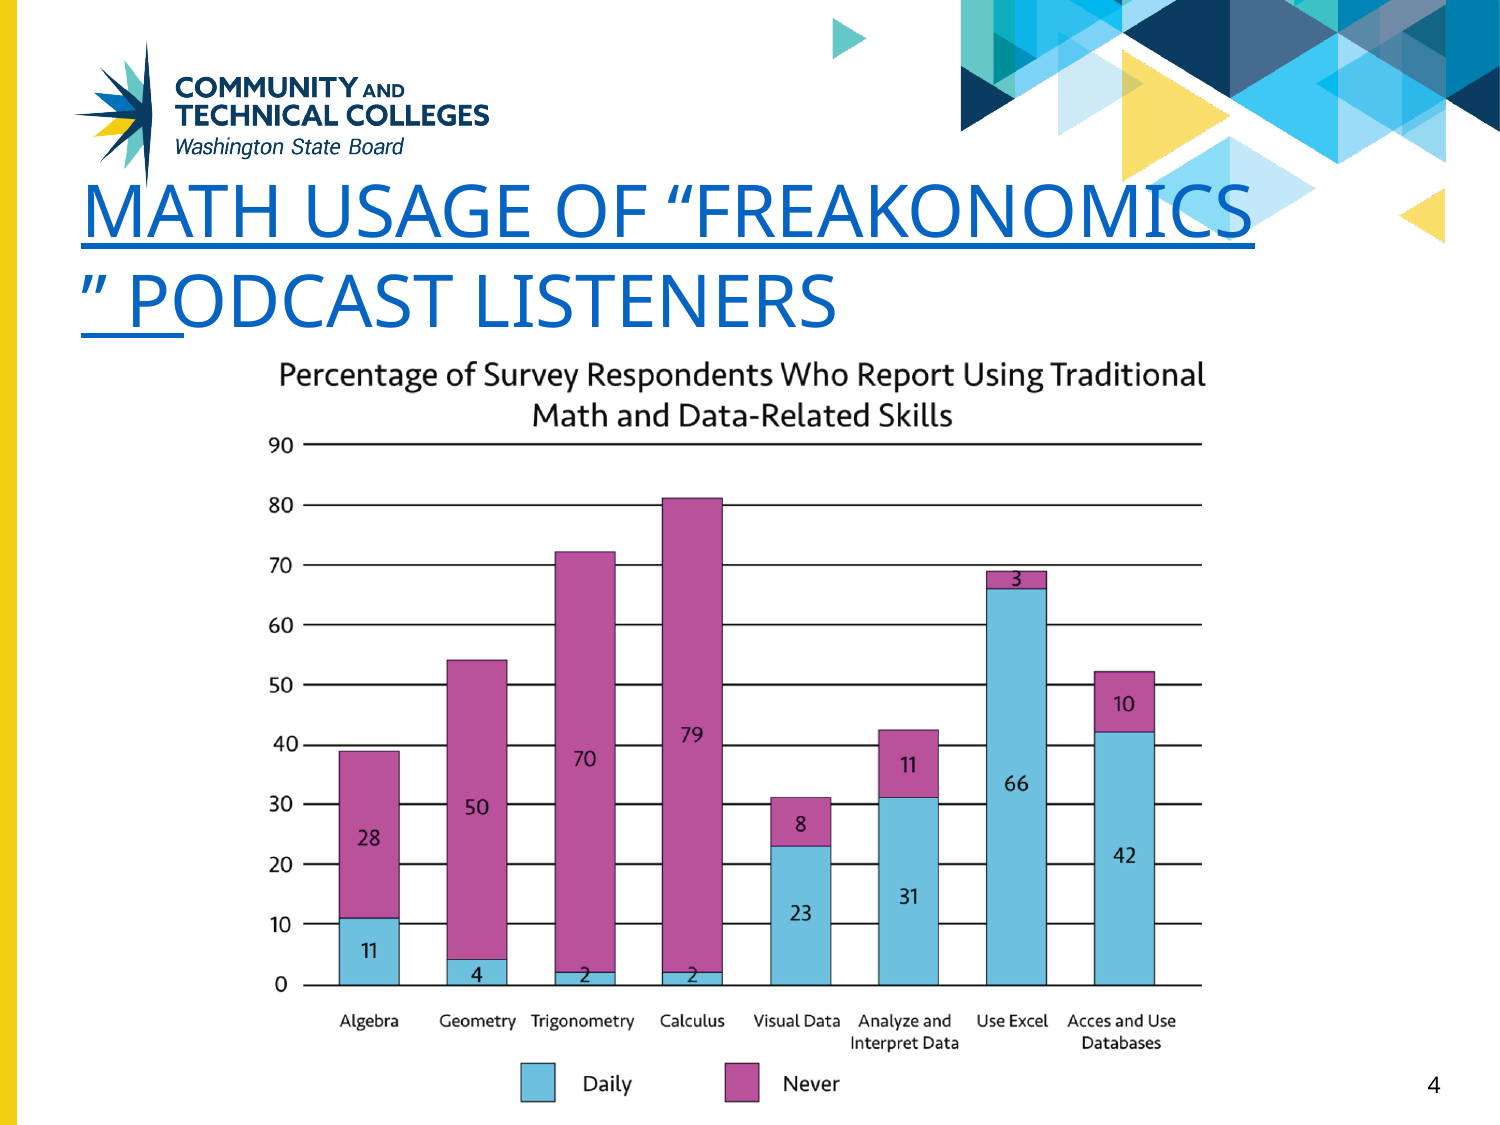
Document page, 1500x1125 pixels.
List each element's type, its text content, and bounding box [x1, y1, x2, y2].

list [184, 332, 1292, 1125]
picture [17, 25, 557, 228]
picture [832, 0, 1500, 243]
title Math usage of “freakonomics” podcast listeners [66, 158, 1434, 342]
slide_number 4 [1378, 1063, 1456, 1103]
